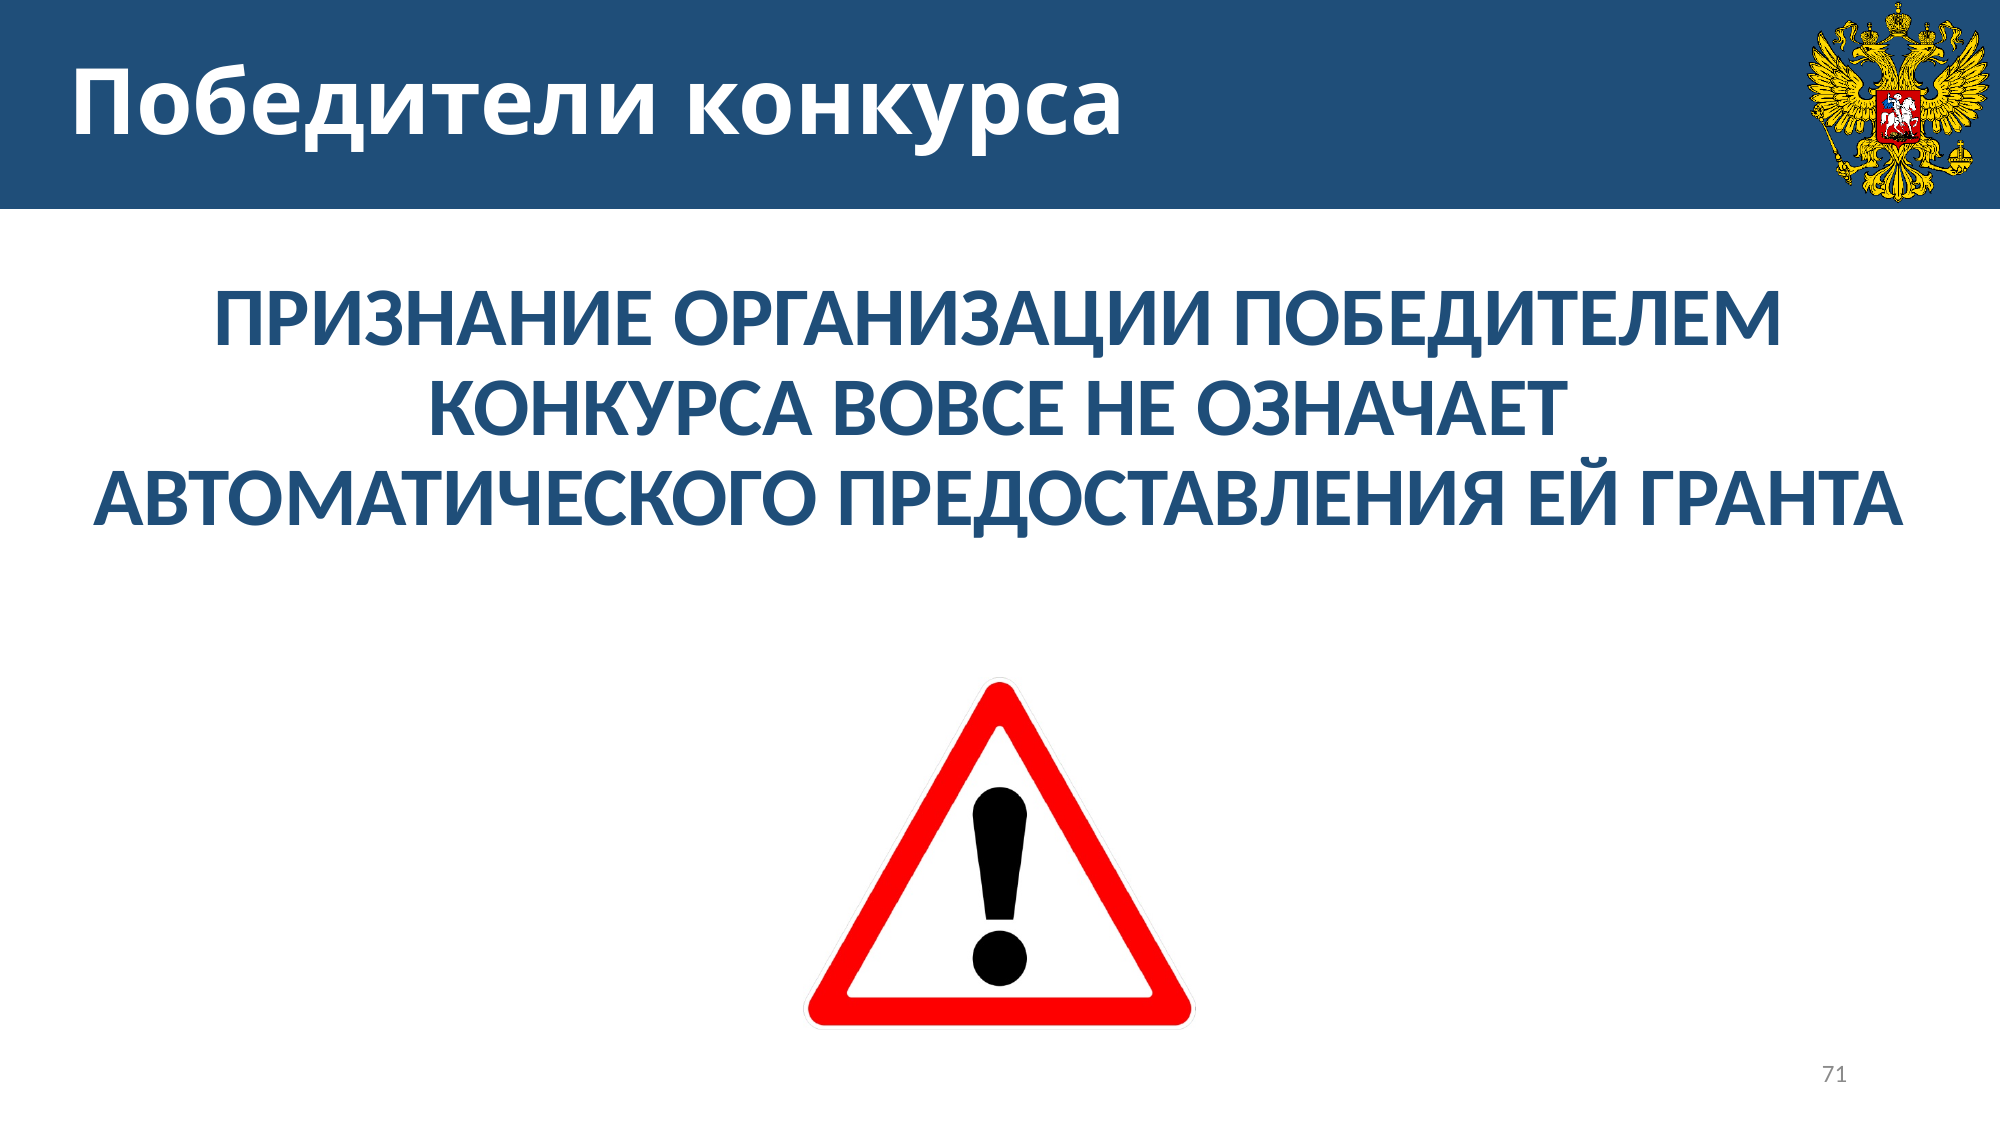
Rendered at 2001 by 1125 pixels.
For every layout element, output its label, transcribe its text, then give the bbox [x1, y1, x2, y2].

picture [803, 677, 1196, 1030]
title Победители конкурса [53, 20, 1775, 189]
text_box [0, 0, 2000, 209]
picture [1796, 0, 2000, 204]
slide_number 71 [1412, 1042, 1863, 1103]
list ПРИЗНАНИЕ ОРГАНИЗАЦИИ ПОБЕДИТЕЛЕМ КОНКУРСА ВОВСЕ НЕ ОЗНАЧАЕТ АВТОМАТИЧЕСКОГО ПРЕДОСТАВЛЕНИЯ ЕЙ ГРАНТА [53, 266, 1946, 1071]
